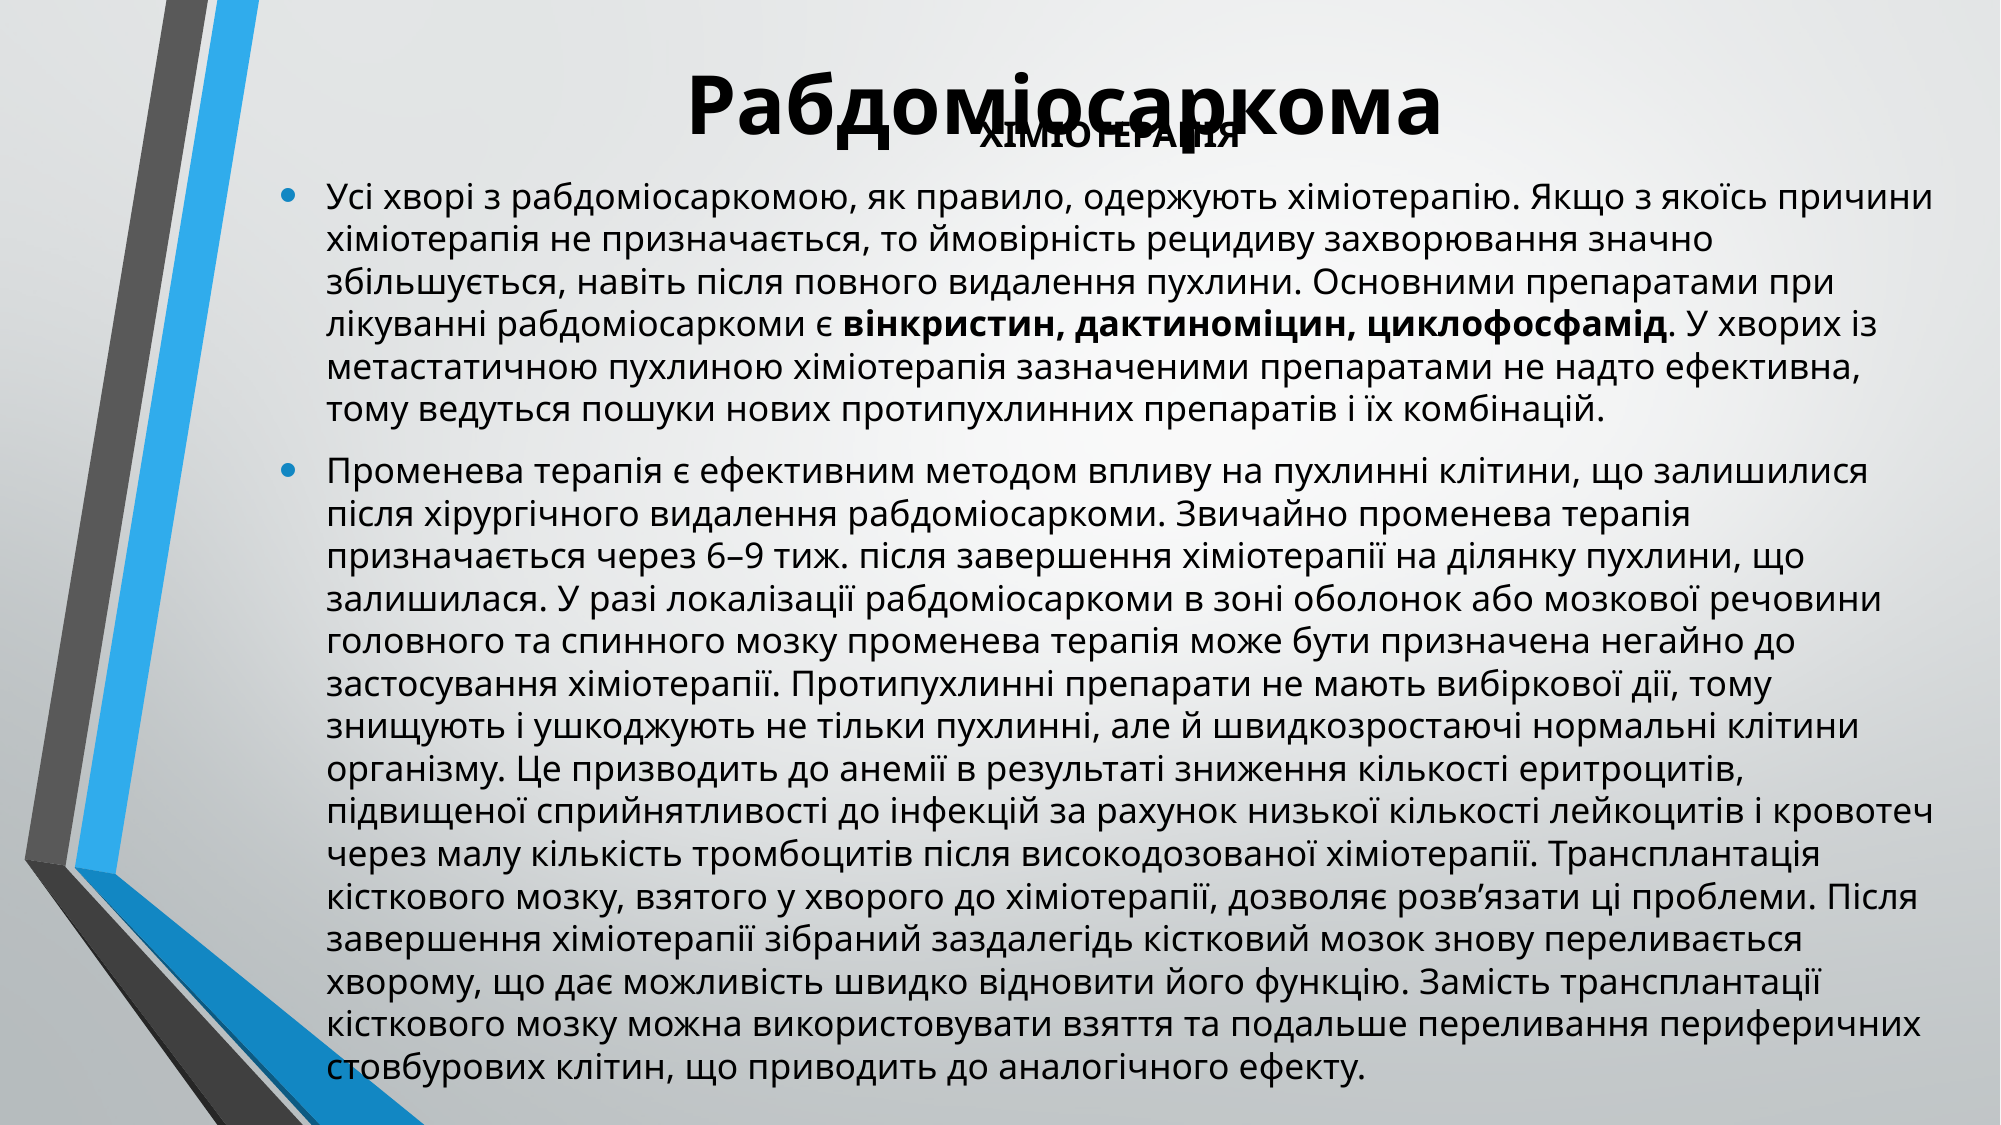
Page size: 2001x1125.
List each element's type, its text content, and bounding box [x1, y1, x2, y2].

list ХІМІОТЕРАПІЯ Усі хворі з рабдоміосаркомою, як правило, одержують хіміотерапію. Якщо з якоїсь причини хіміотерапія не призначається, то ймовірність рецидиву захворювання значно збільшується, навіть після повного видалення пухлини. Основними препаратами при лікуванні рабдоміосаркоми є вінкристин, дактиноміцин, циклофосфамід. У хворих із метастатичною пухлиною хіміотерапія зазначеними препаратами не надто ефективна, тому ведуться пошуки нових протипухлинних препаратів і їх комбінацій. Променева терапія є ефективним методом впливу на пухлинні клітини, що залишилися після хірургічного видалення рабдоміосаркоми. Звичайно променева терапія призначається через 6–9 тиж. після завершення хіміотерапії на ділянку пухлини, що залишилася. У разі локалізації рабдоміосаркоми в зоні оболонок або мозкової речовини головного та спинного мозку променева терапія може бути призначена негайно до застосування хіміотерапії. Протипухлинні препарати не мають вибіркової дії, тому знищують і ушкоджують не тільки пухлинні, але й швидкозростаючі нормальні клітини організму. Це призводить до анемії в результаті зниження кількості еритроцитів, підвищеної сприйнятливості до інфекцій за рахунок низької кількості лейкоцитів і кровотеч через малу кількість тромбоцитів після високодозованої хіміотерапії. Трансплантація кісткового мозку, взятого у хворого до хіміотерапії, дозволяє розв’язати ці проблеми. Після завершення хіміотерапії зібраний заздалегідь кістковий мозок знову переливається хворому, що дає можливість швидко відновити його функцію. Замість трансплантації кісткового мозку можна використовувати взяття та подальше переливання периферичних стовбурових клітин, що приводить до аналогічного ефекту. [264, 158, 1957, 1040]
title Рабдоміосаркома [243, 44, 1887, 159]
